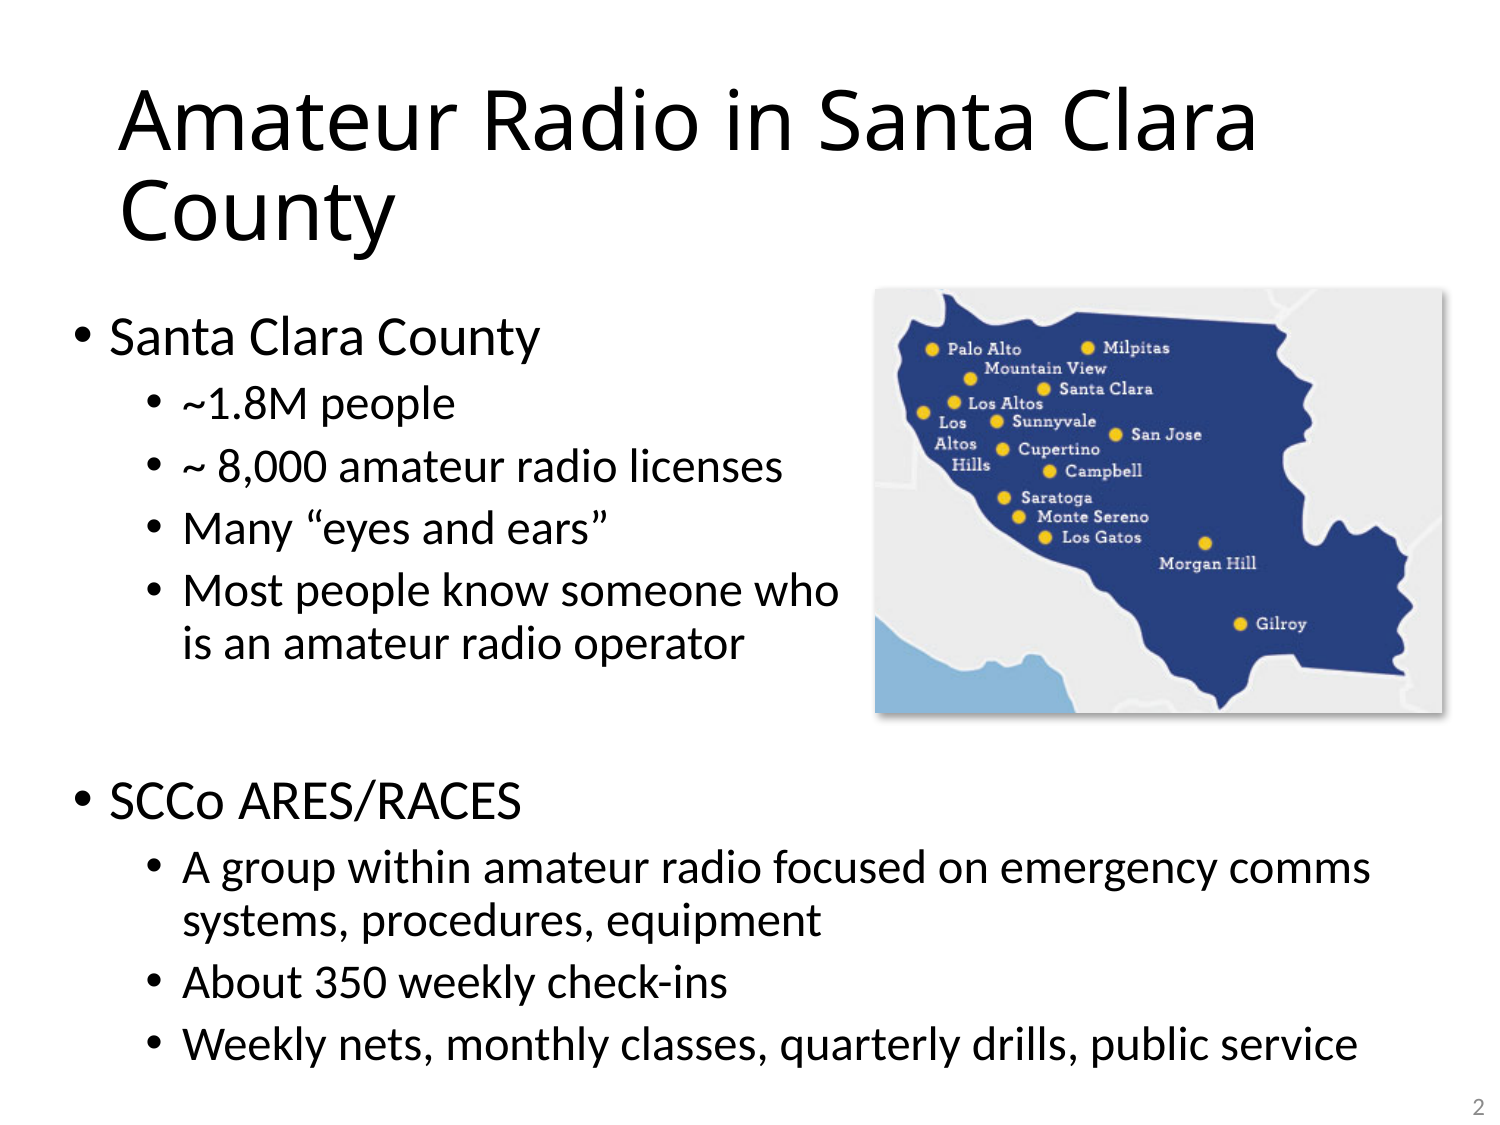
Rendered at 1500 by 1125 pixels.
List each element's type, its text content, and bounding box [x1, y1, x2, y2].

picture [874, 289, 1442, 713]
title Amateur Radio in Santa Clara County [103, 59, 1397, 278]
list Santa Clara County ~1.8M people ~ 8,000 amateur radio licenses Many “eyes and ears” Most people know someone who is an amateur radio operator SCCo ARES/RACES A group within amateur radio focused on emergency comms systems, procedures, equipment About 350 weekly check-ins Weekly nets, monthly classes, quarterly drills, public service [57, 299, 1442, 1081]
slide_number 2 [1162, 1086, 1500, 1125]
